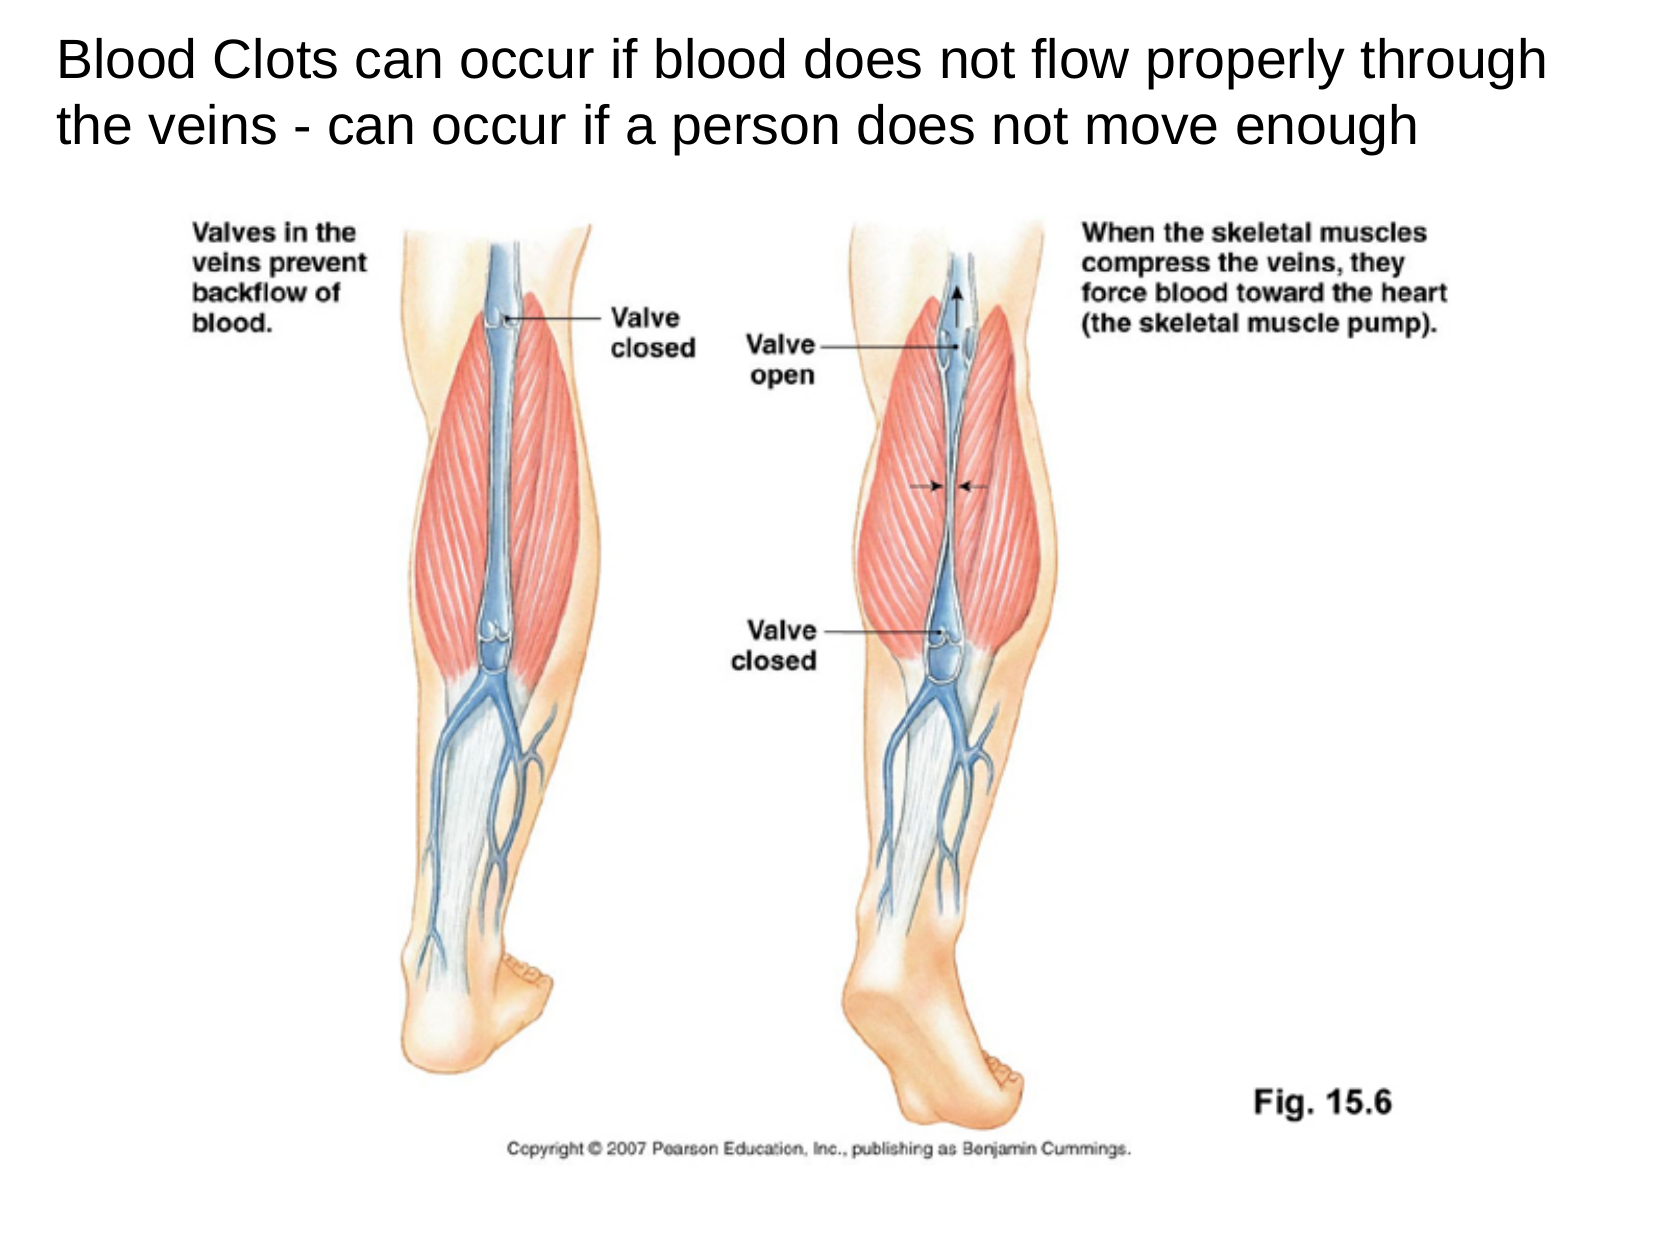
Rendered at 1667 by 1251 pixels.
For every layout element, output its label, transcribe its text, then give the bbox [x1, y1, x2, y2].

picture [166, 199, 1474, 1180]
text_box Blood Clots can occur if blood does not flow properly through the veins - can occur if a person does not move enough [49, 16, 1640, 185]
